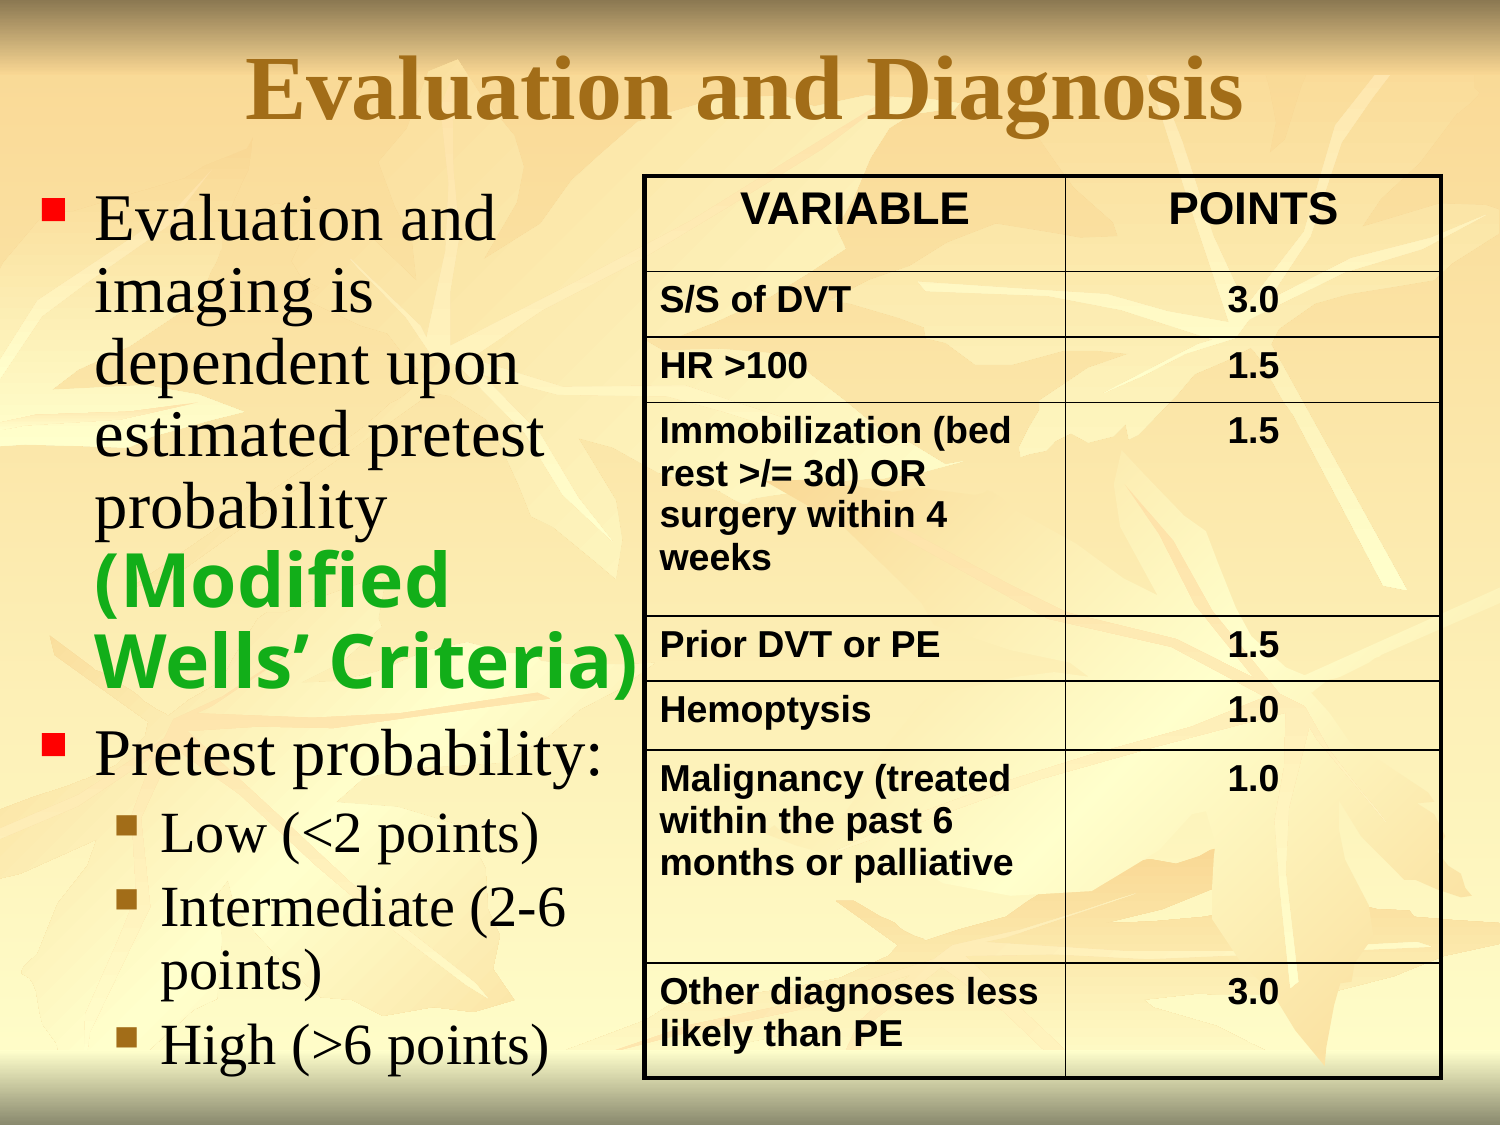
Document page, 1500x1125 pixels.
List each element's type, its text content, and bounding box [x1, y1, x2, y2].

table_cell 1.5 [1066, 617, 1439, 680]
table_cell Prior DVT or PE [647, 617, 1065, 680]
table_cell 1.5 [1066, 403, 1439, 615]
table_header VARIABLE [647, 178, 1065, 271]
table_header POINTS [1066, 178, 1439, 271]
table_cell 3.0 [1066, 964, 1439, 1076]
title Evaluation and Diagnosis [70, 23, 1421, 143]
table_cell S/S of DVT [647, 272, 1065, 336]
table_cell Malignancy (treated within the past 6 months or palliative [647, 751, 1065, 962]
table_cell 3.0 [1066, 272, 1439, 336]
list Evaluation and imaging is dependent upon estimated pretest probability (Modified Wells’ Criteria) Pretest probability: Low (<2 points) Intermediate (2-6 points) High (>6 points) [23, 175, 657, 1090]
table_cell 1.0 [1066, 751, 1439, 962]
table_cell 1.0 [1066, 682, 1439, 749]
table_cell Other diagnoses less likely than PE [647, 964, 1065, 1076]
table_cell Immobilization (bed rest >/= 3d) OR surgery within 4 weeks [647, 403, 1065, 615]
table_cell 1.5 [1066, 338, 1439, 402]
table_cell HR >100 [647, 338, 1065, 402]
table_cell Hemoptysis [647, 682, 1065, 749]
